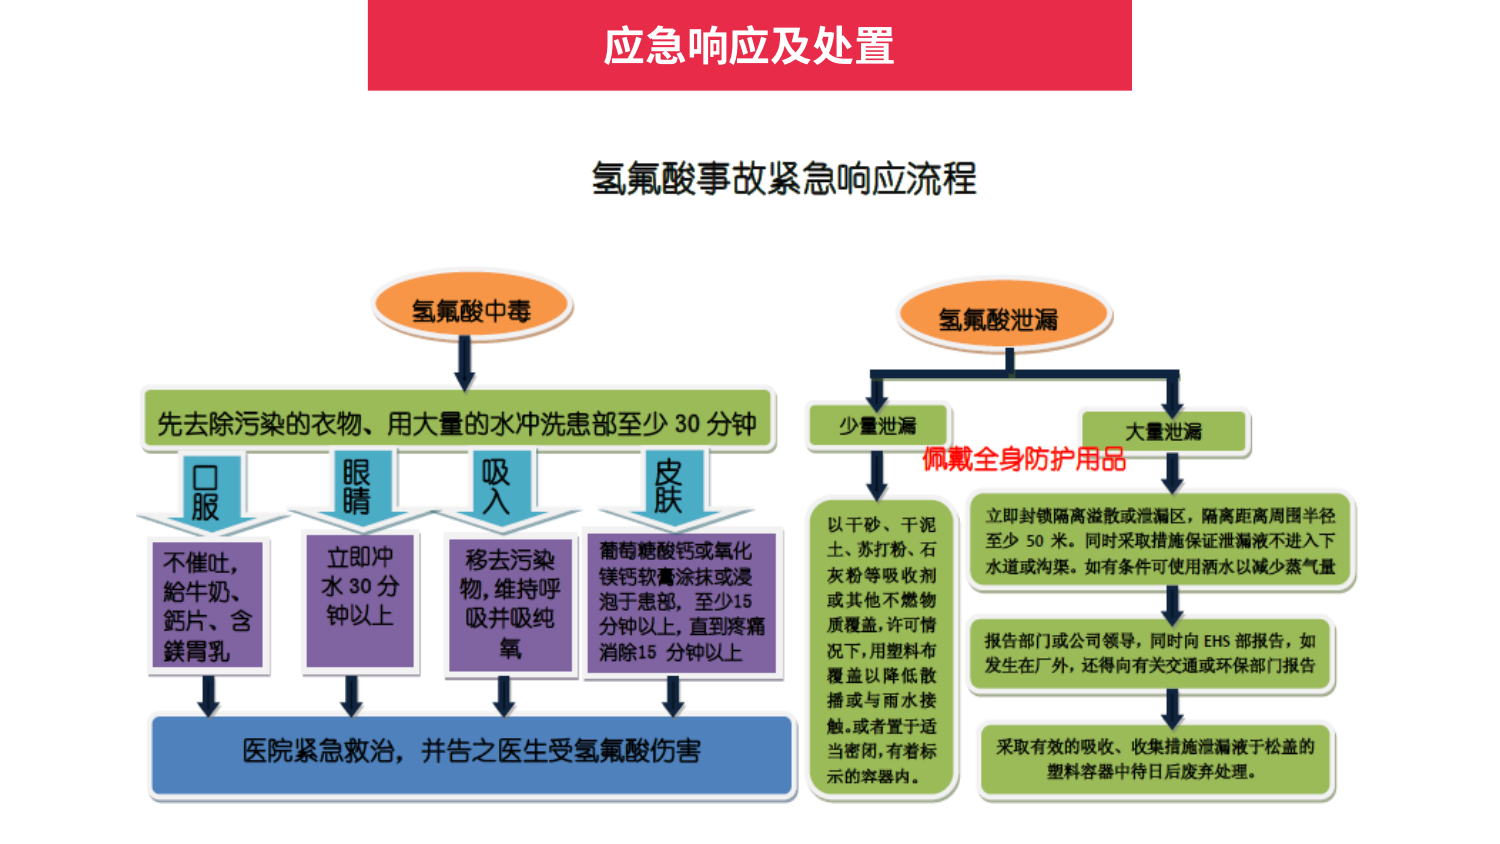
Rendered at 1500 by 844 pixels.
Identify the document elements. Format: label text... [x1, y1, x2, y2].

picture [135, 152, 1365, 815]
text_box 应急响应及处置 [439, 11, 1061, 77]
